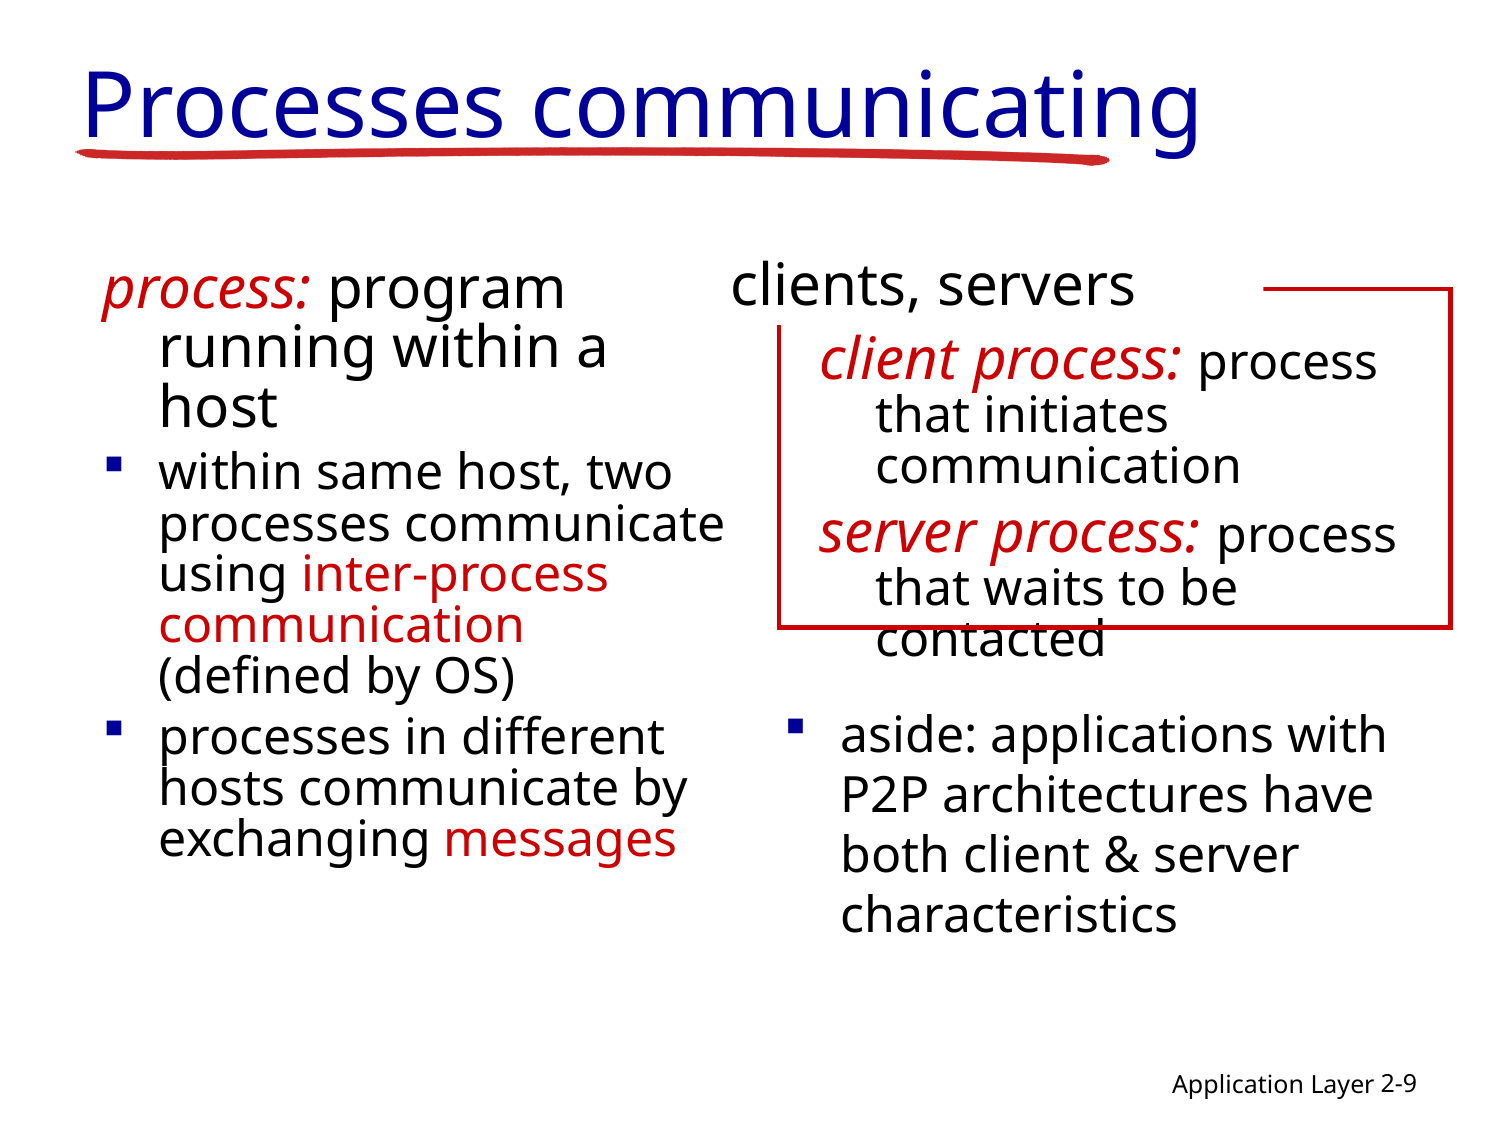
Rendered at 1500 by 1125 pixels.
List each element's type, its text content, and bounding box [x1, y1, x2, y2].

footer Application Layer [914, 1060, 1391, 1109]
slide_number 2-9 [1365, 1059, 1477, 1106]
picture [71, 141, 1122, 171]
list client process: process that initiates communication server process: process that waits to be contacted [804, 628, 1430, 659]
list process: program running within a host within same host, two processes communicate using inter-process communication (defined by OS) processes in different hosts communicate by exchanging messages [87, 253, 742, 1016]
text_box [779, 289, 1451, 628]
text_box aside: applications with P2P architectures have both client & server characteristics [769, 695, 1424, 998]
title Processes communicating [65, 30, 1341, 173]
text_box clients, servers [715, 240, 1264, 325]
